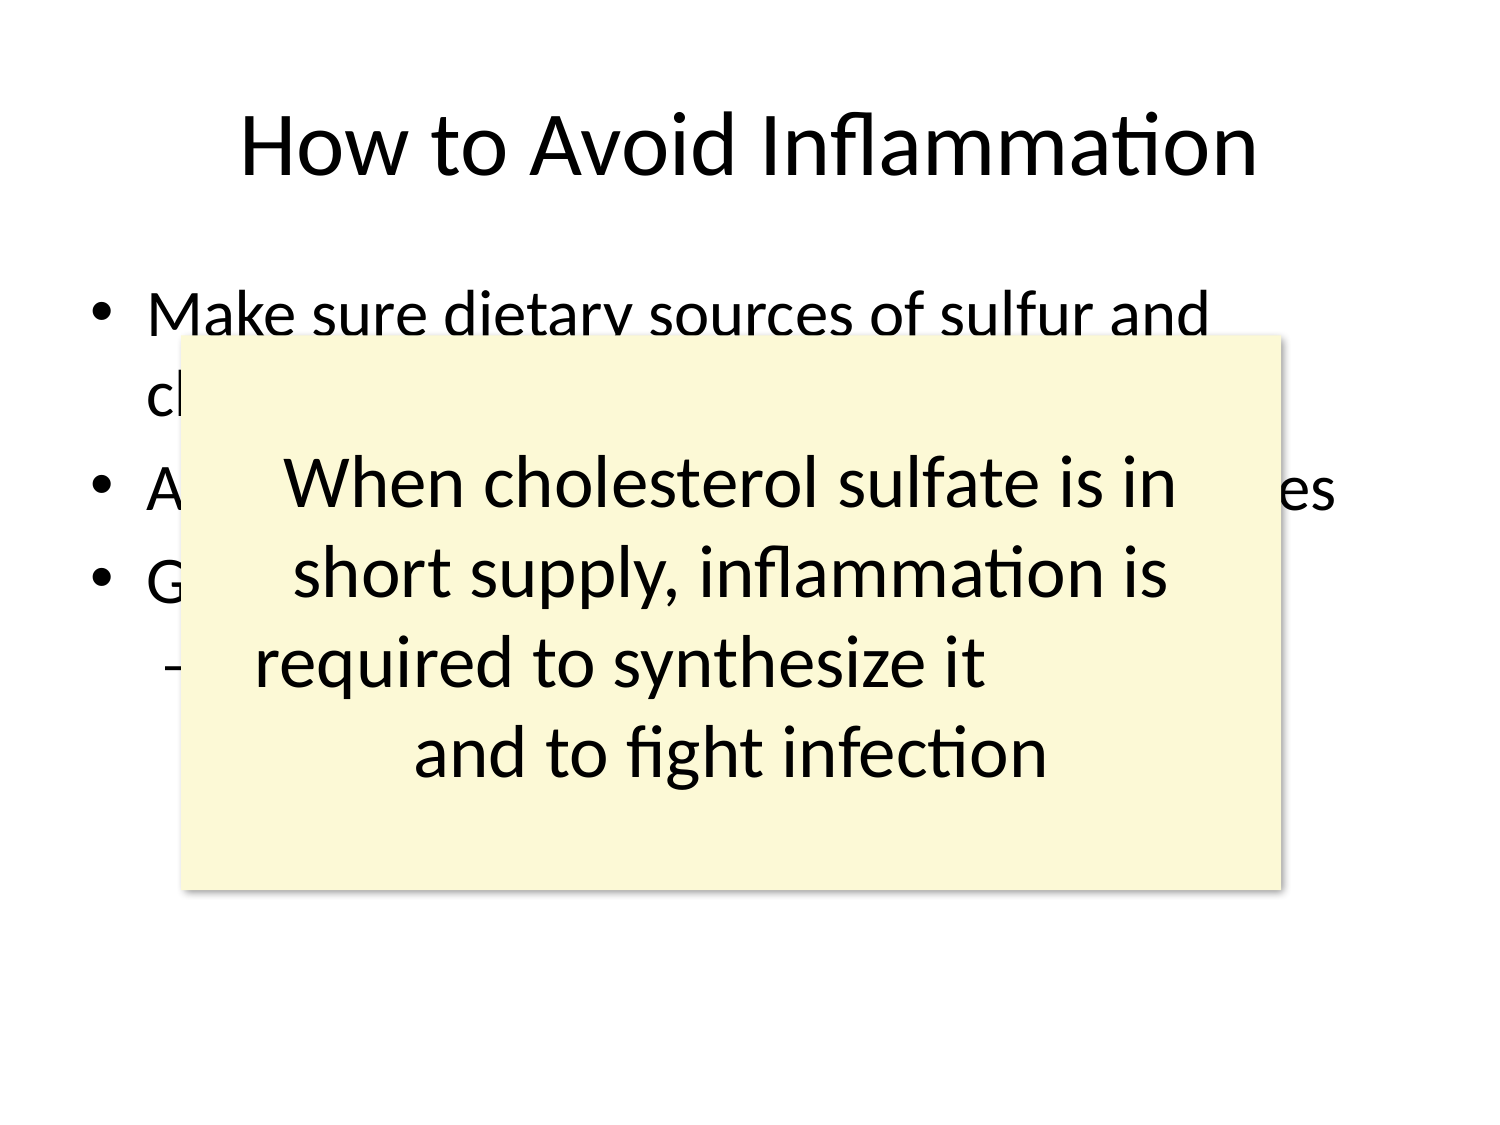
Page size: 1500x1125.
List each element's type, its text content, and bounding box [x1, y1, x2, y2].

title How to Avoid Inflammation [75, 45, 1425, 233]
text_box When cholesterol sulfate is in short supply, inflammation is required to synthesize it and to fight infection [181, 335, 1282, 891]
list Make sure dietary sources of sulfur and cholesterol are abundant Avoid dietary sources of sugars and starches Get lots of sun exposure Production of cholesterol sulfate by skin, red blood cells, endothelial cells and platelets maintains abundant supply to all tissues [75, 262, 1425, 1005]
